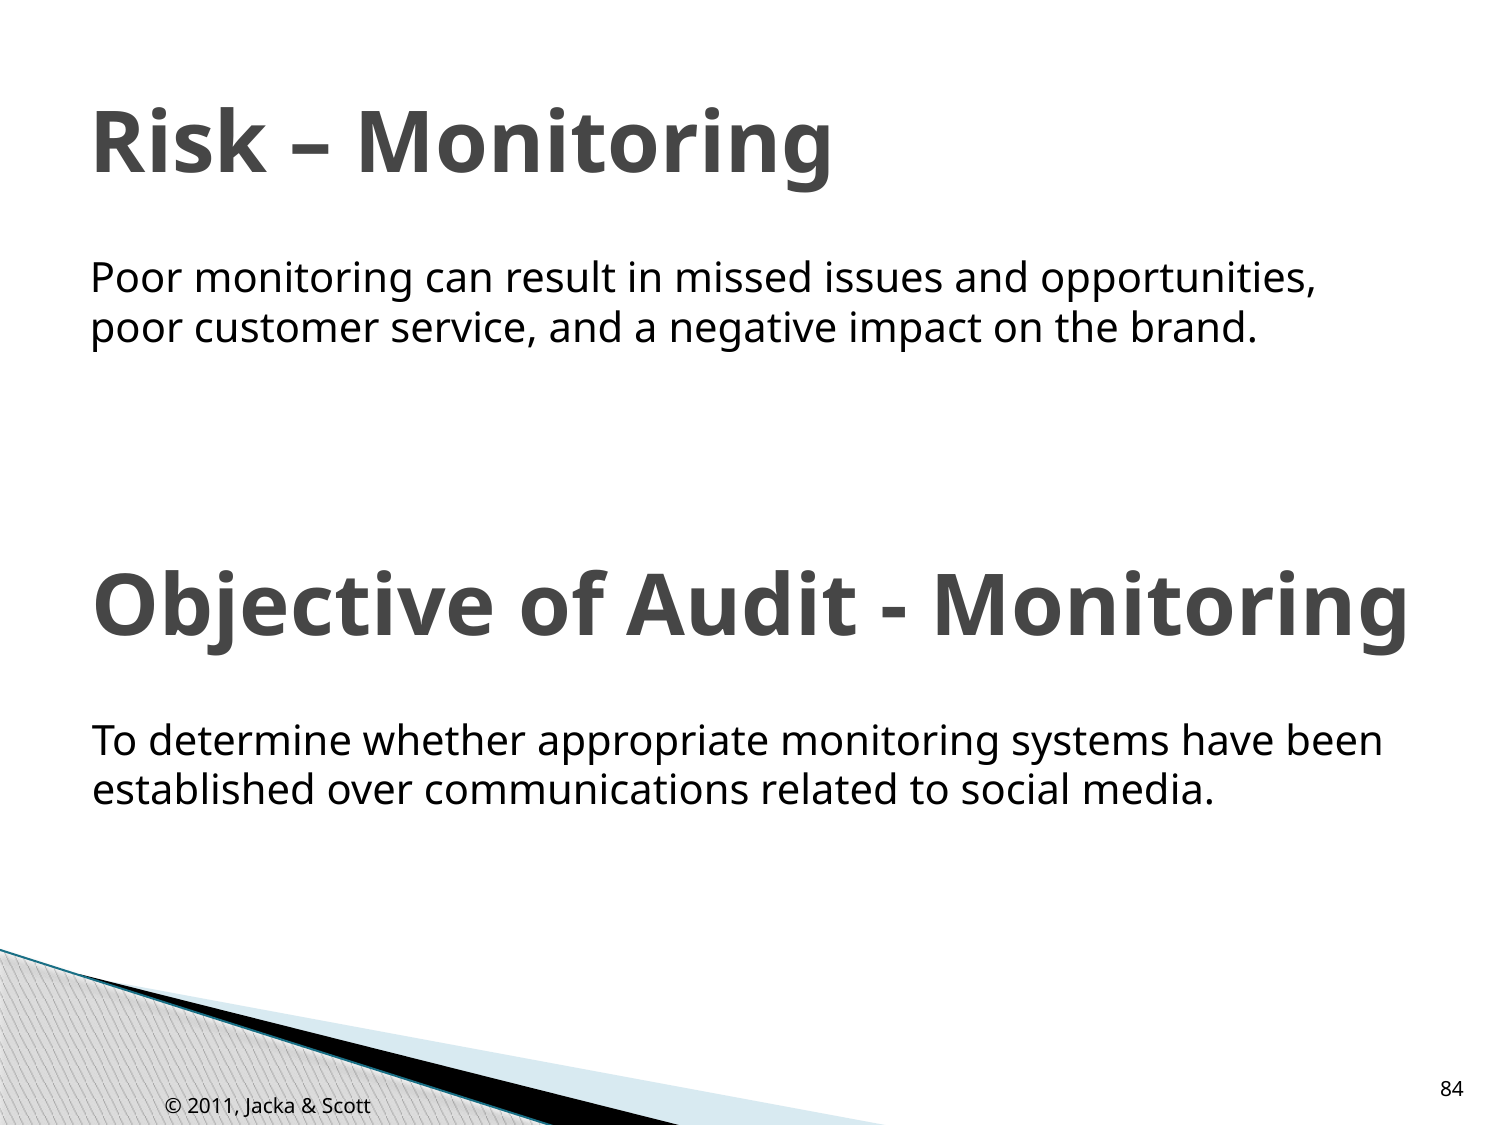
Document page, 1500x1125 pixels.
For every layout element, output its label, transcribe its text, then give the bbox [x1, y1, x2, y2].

slide_number 84 [1418, 1051, 1479, 1112]
title Risk – Monitoring [75, 45, 1425, 233]
text_box Objective of Audit - Monitoring [77, 507, 1428, 696]
list Poor monitoring can result in missed issues and opportunities, poor customer service, and a negative impact on the brand. [75, 243, 1425, 375]
text_box To determine whether appropriate monitoring systems have been established over communications related to social media. [77, 705, 1428, 860]
footer © 2011, Jacka & Scott [0, 1065, 386, 1125]
